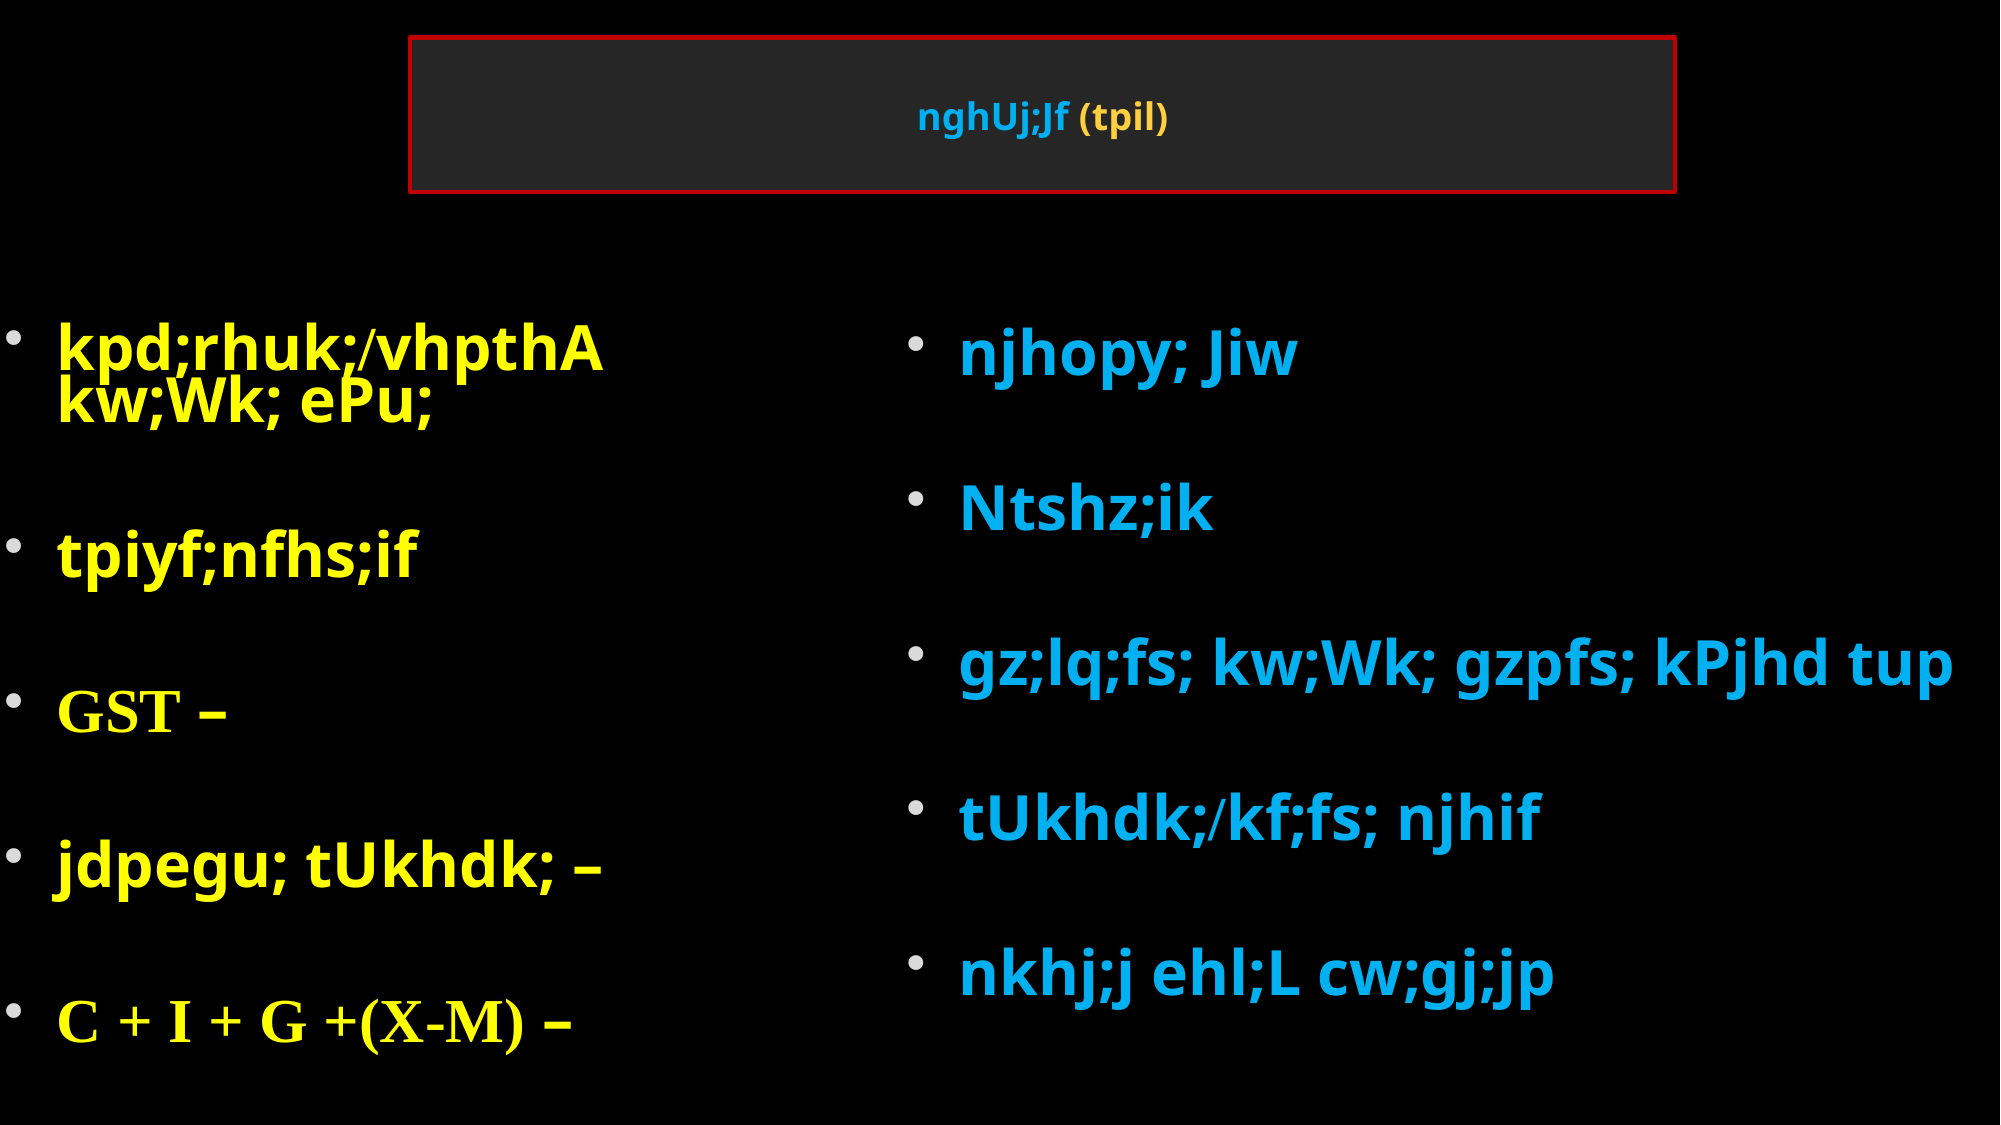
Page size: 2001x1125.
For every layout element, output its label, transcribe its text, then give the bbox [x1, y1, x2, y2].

list njhopy; Jiw Ntshz;ik gz;lq;fs; kw;Wk; gzpfs; kPjhd tup tUkhdk;/kf;fs; njhif nkhj;j ehl;L cw;gj;jp [887, 326, 1994, 1125]
list kpd;rhuk;/vhpthA kw;Wk; ePu; tpiyf;nfhs;if GST – jdpegu; tUkhdk; – C + I + G +(X-M) – [0, 320, 819, 1125]
title nghUj;Jf (tpil) [408, 35, 1677, 194]
